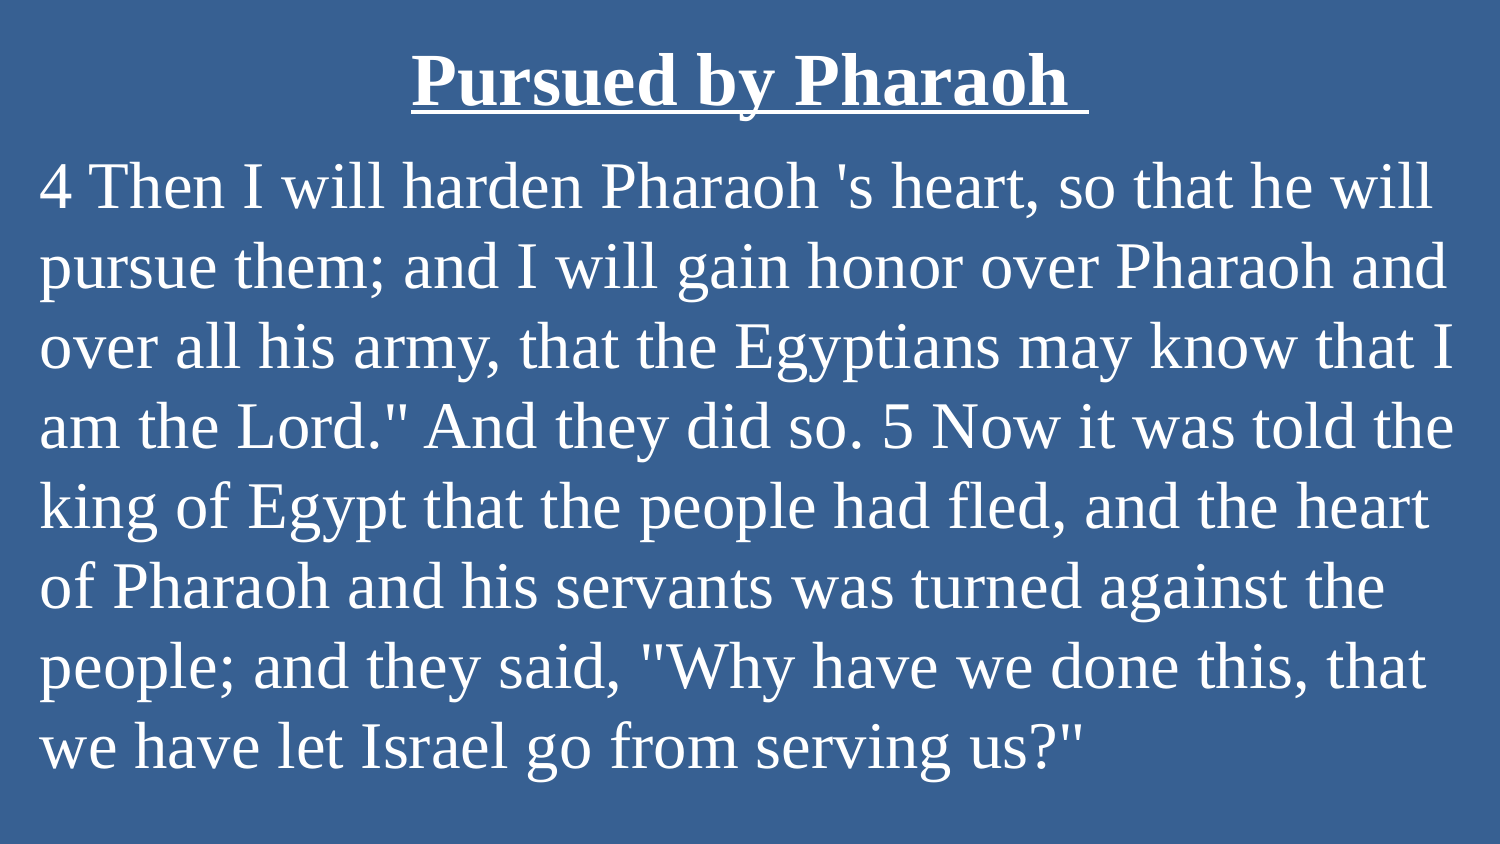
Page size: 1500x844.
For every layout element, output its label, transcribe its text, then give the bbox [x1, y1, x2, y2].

list 4 Then I will harden Pharaoh 's heart, so that he will pursue them; and I will gain honor over Pharaoh and over all his army, that the Egyptians may know that I am the Lord." And they did so. 5 Now it was told the king of Egypt that the people had fled, and the heart of Pharaoh and his servants was turned against the people; and they said, "Why have we done this, that we have let Israel go from serving us?" [24, 134, 1488, 822]
title Pursued by Pharaoh [75, 5, 1425, 134]
